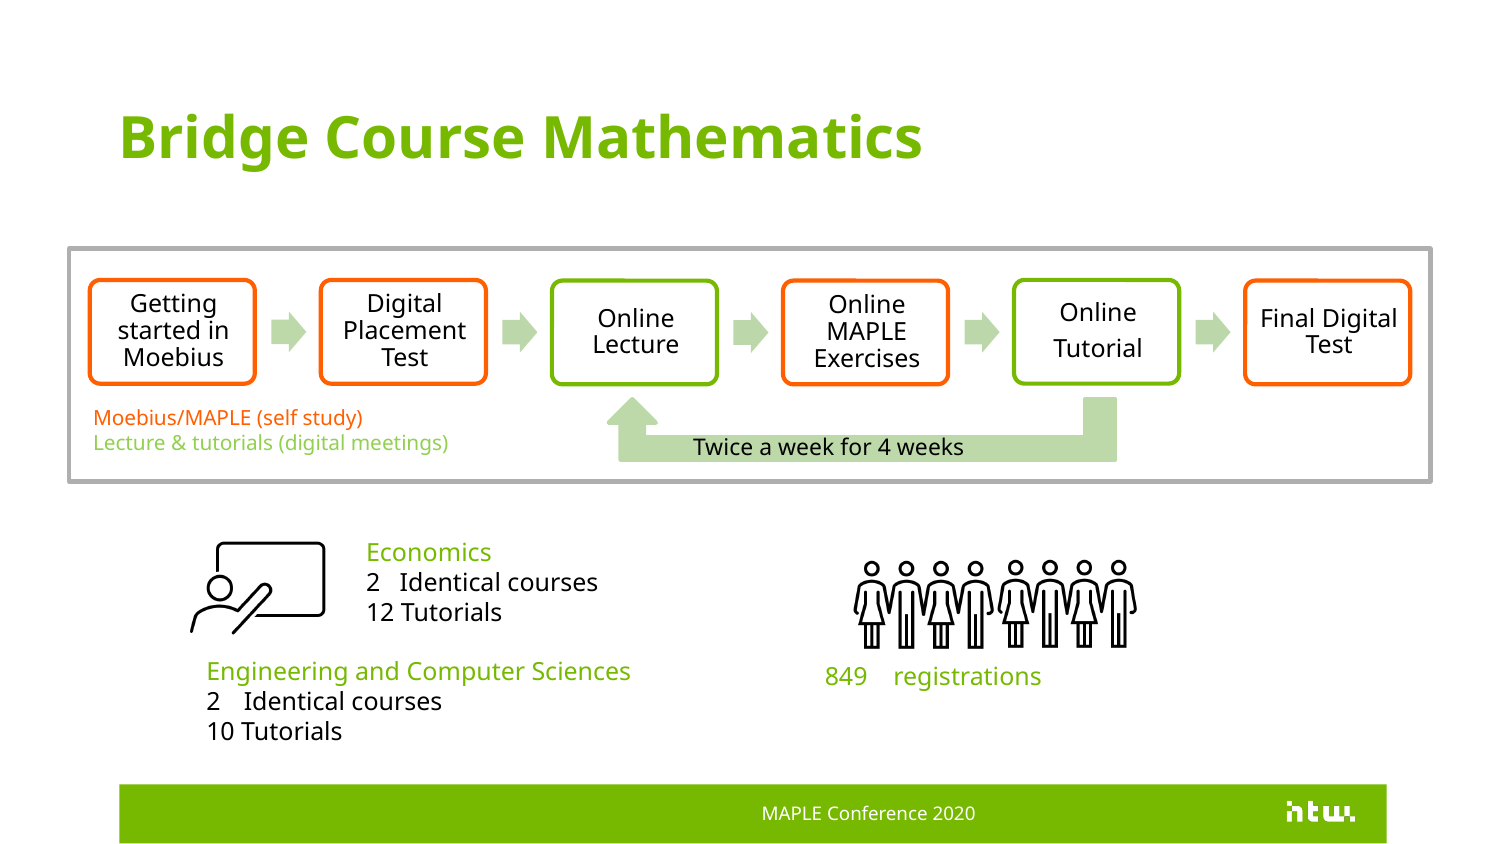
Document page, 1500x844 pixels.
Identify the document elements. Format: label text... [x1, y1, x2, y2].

text_box MAPLE Conference 2020 [761, 801, 1211, 837]
picture [1285, 799, 1362, 830]
text_box Bridge Course Mathematics [118, 100, 1425, 183]
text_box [809, 528, 1311, 699]
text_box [182, 510, 691, 755]
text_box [69, 227, 1431, 482]
